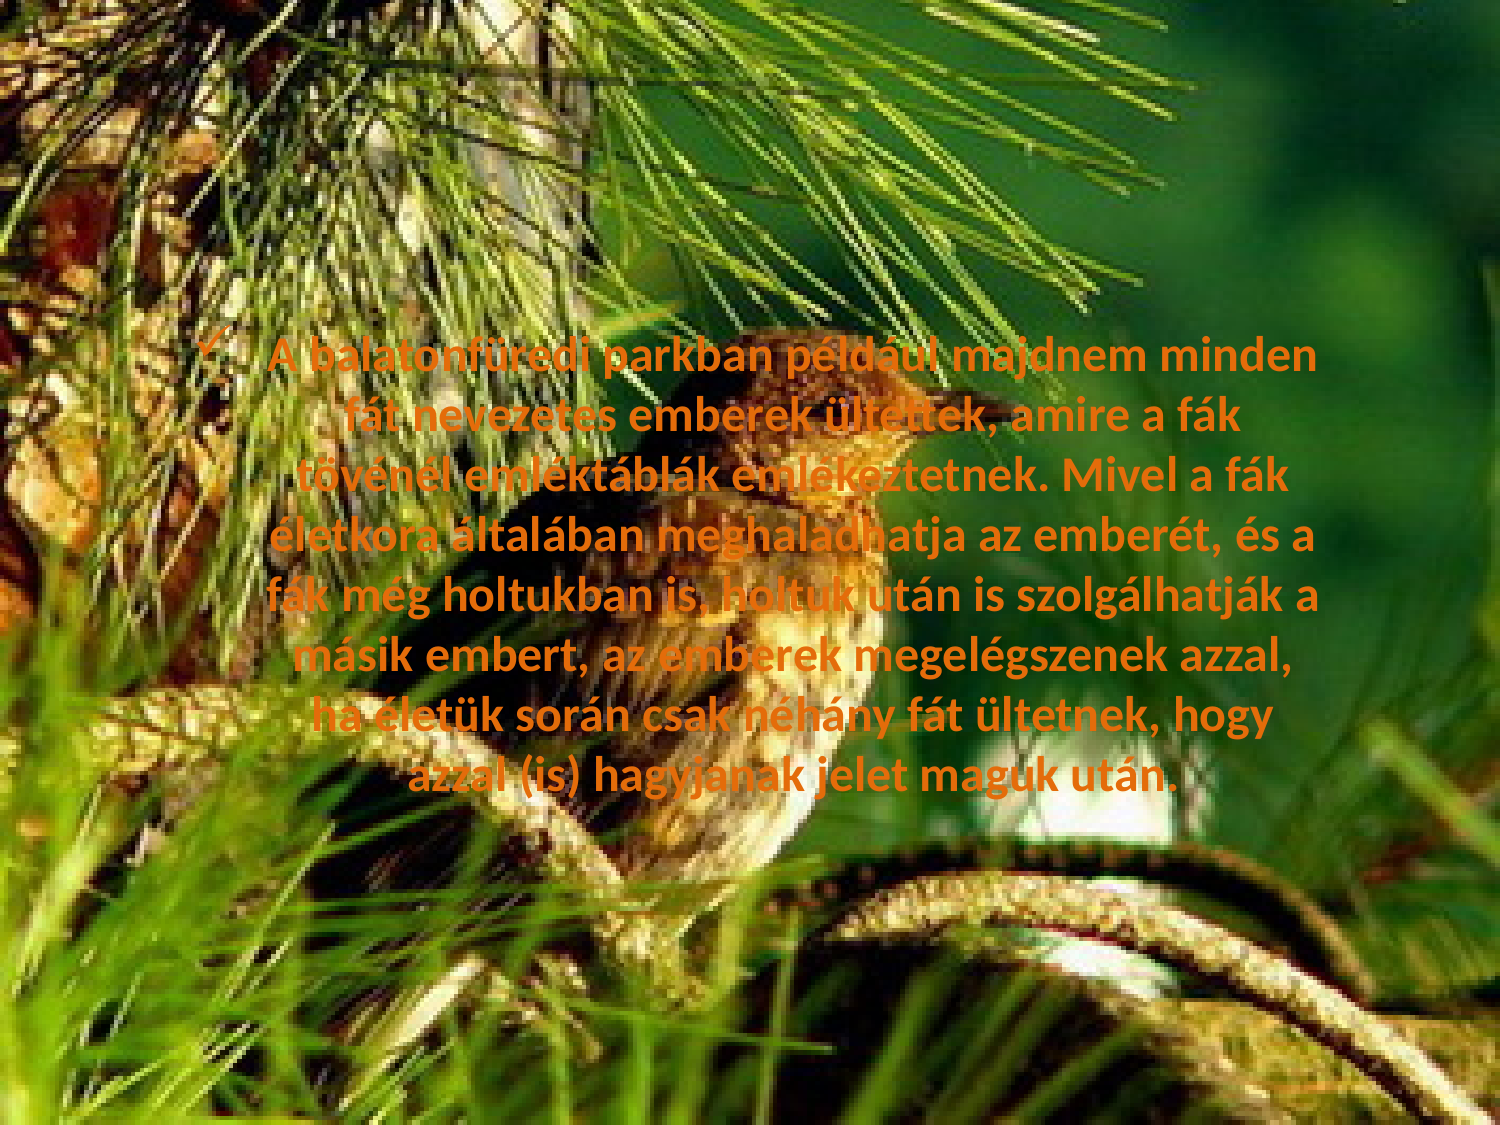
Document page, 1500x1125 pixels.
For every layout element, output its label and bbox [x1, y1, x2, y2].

list [0, 0, 1500, 1125]
